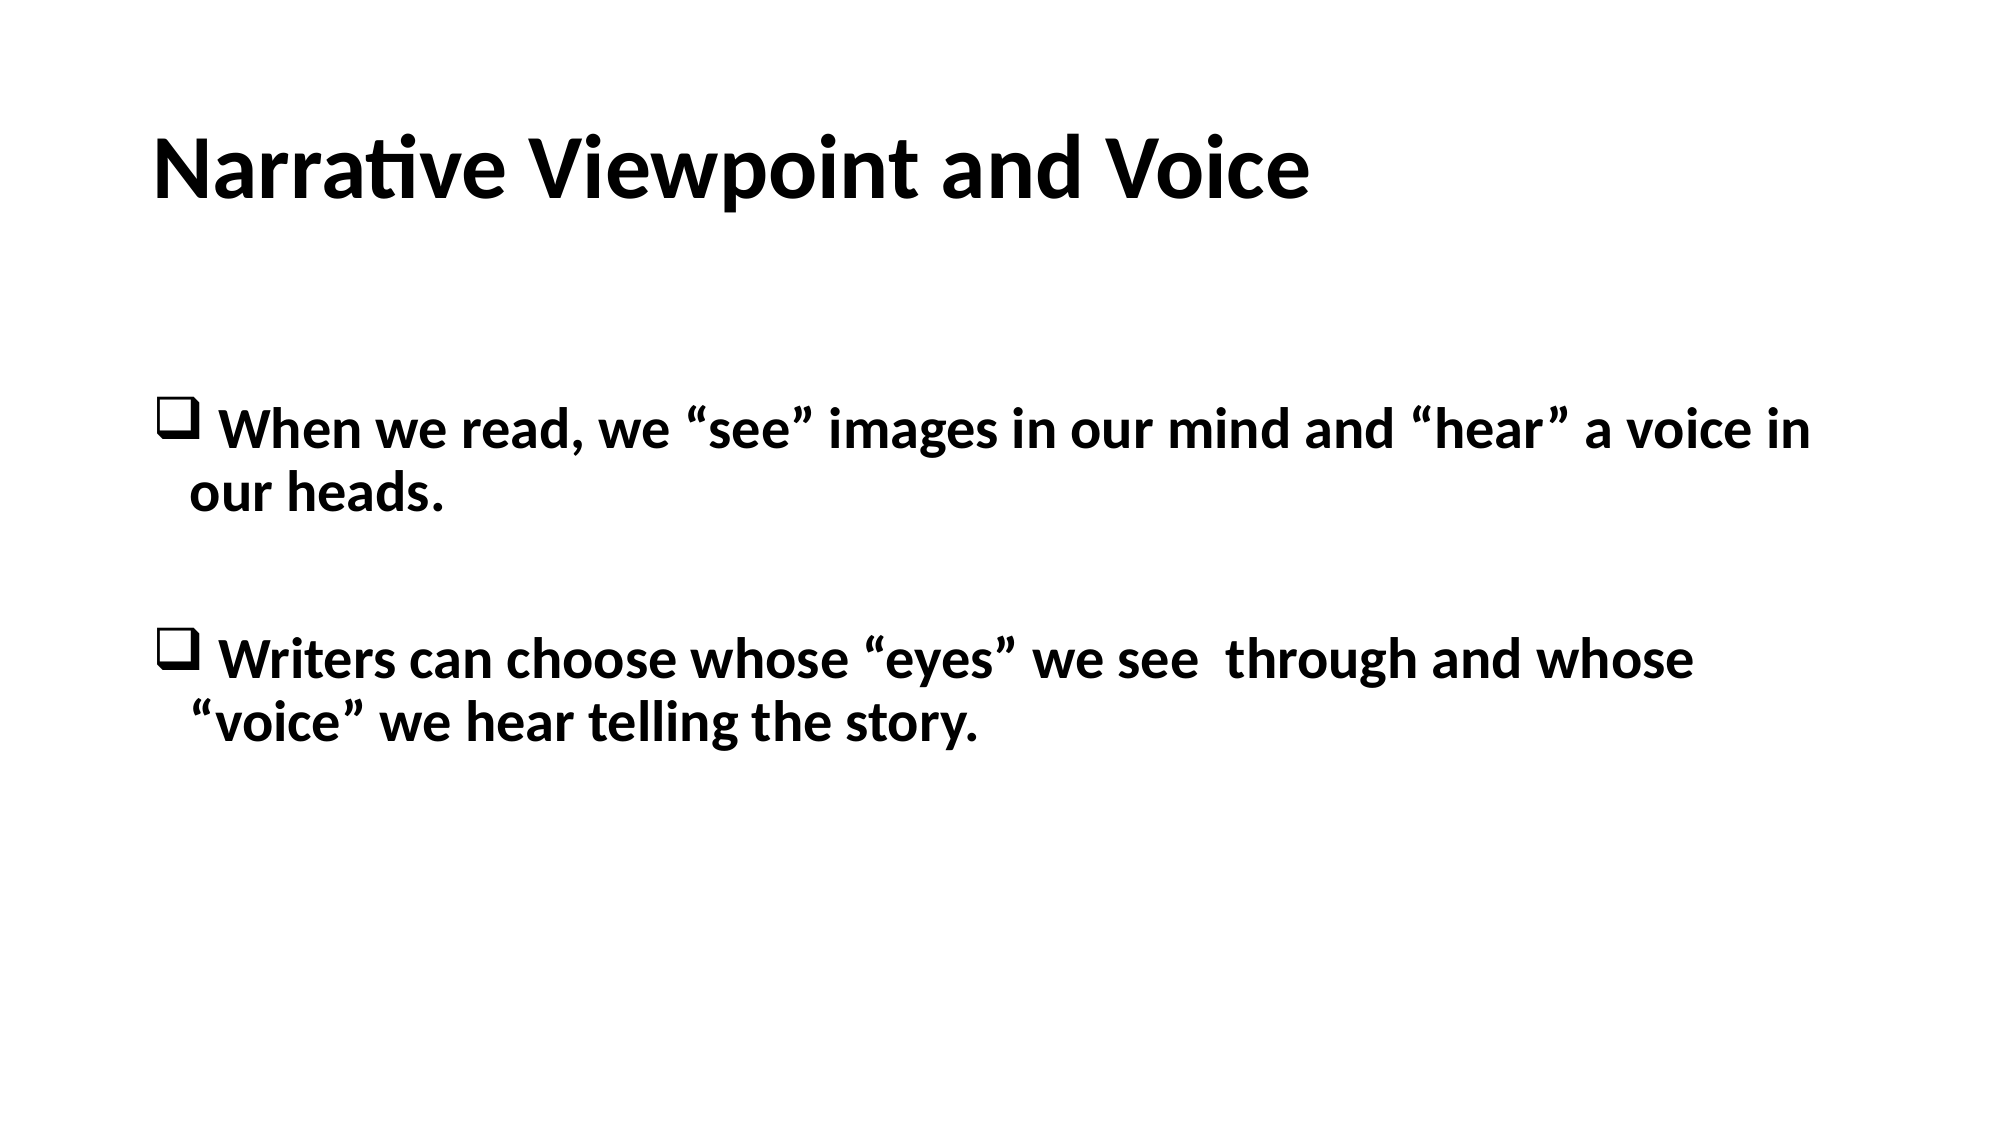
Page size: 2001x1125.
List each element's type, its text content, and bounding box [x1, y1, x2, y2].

list When we read, we “see” images in our mind and “hear” a voice in our heads. Writers can choose whose “eyes” we see through and whose “voice” we hear telling the story. [137, 299, 1863, 1014]
title Narrative Viewpoint and Voice [137, 59, 1863, 278]
